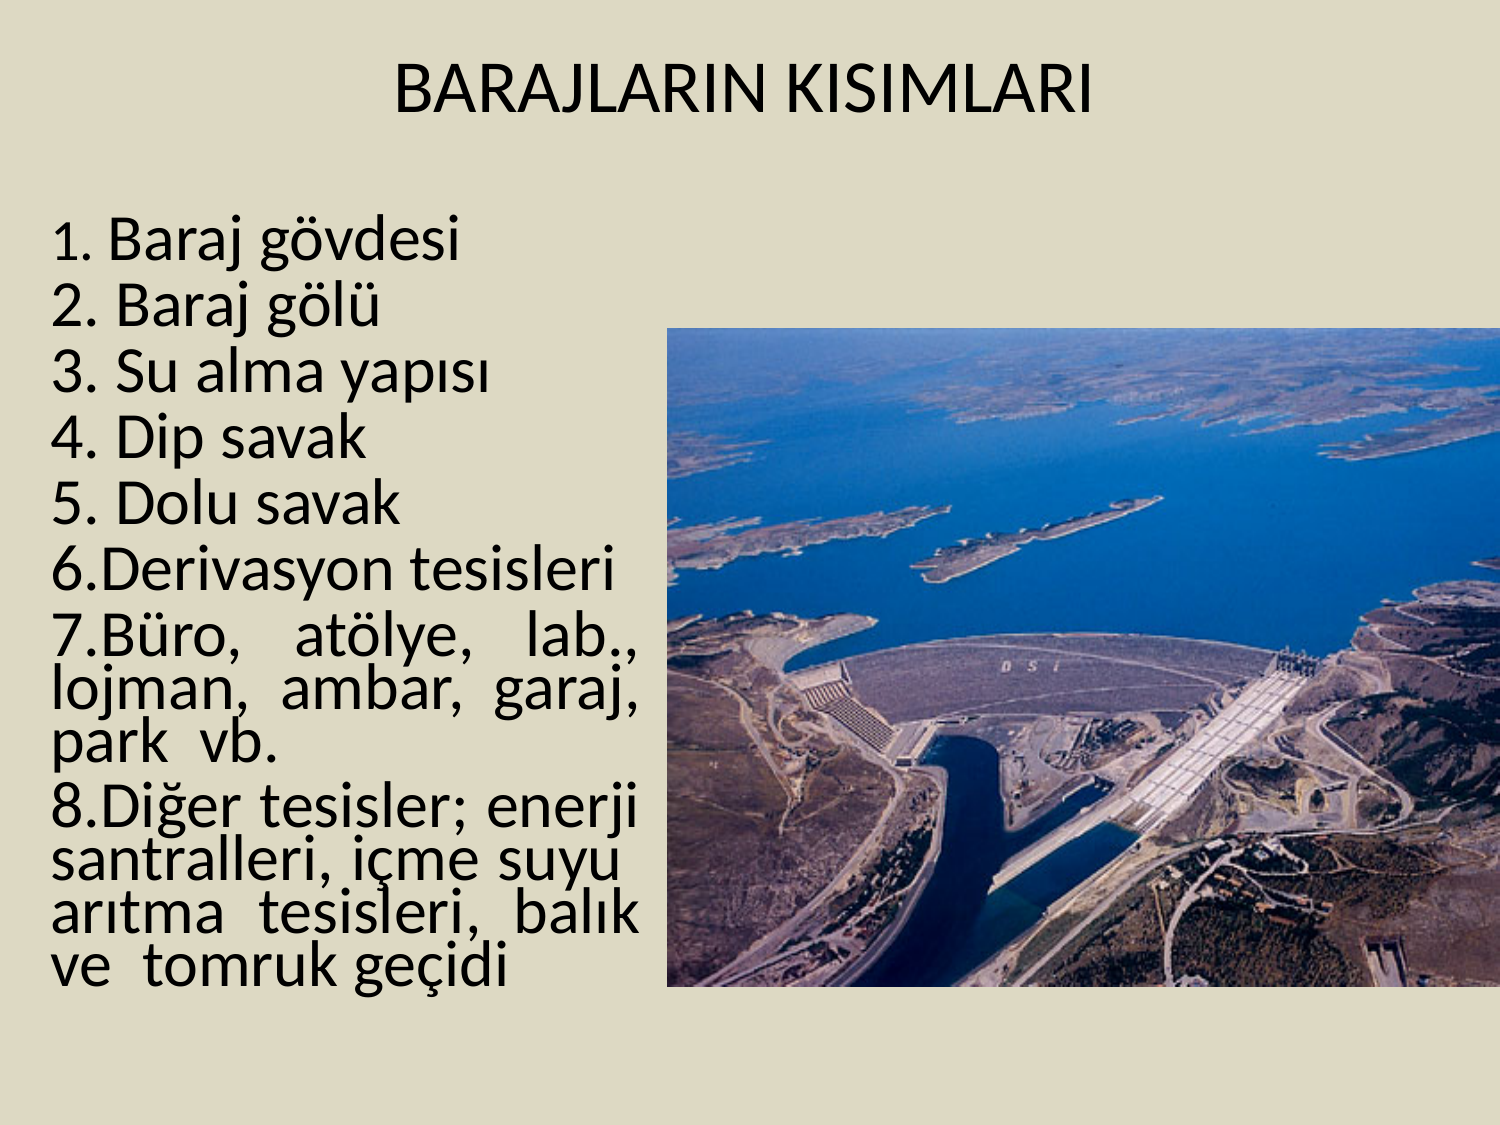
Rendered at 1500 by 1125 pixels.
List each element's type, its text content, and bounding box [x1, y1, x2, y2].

picture [667, 327, 1500, 988]
title BARAJLARIN KISIMLARI [70, 0, 1421, 188]
list 1. Baraj gövdesi 2. Baraj gölü 3. Su alma yapısı 4. Dip savak 5. Dolu savak 6.Derivasyon tesisleri 7.Büro, atölye, lab., lojman, ambar, garaj, park vb. 8.Diğer tesisler; enerji santralleri, içme suyu arıtma tesisleri, balık ve tomruk geçidi [35, 210, 657, 1055]
